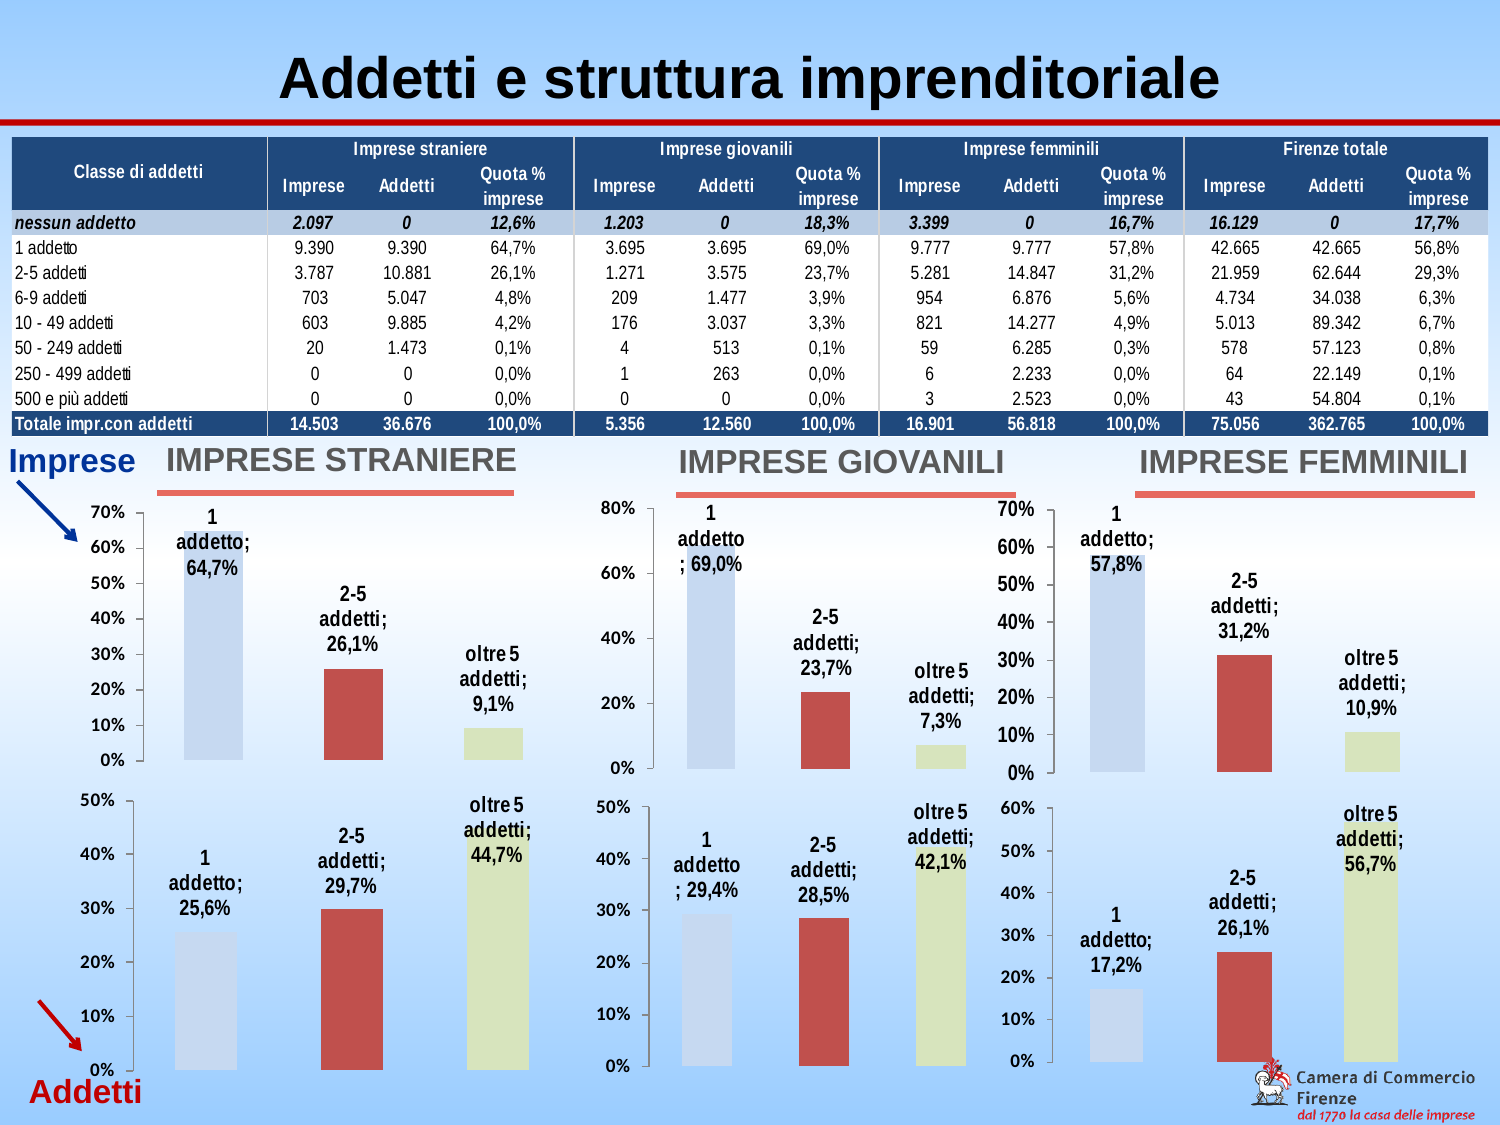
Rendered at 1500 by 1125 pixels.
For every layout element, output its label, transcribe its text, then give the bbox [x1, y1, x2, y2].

text_box IMPRESE FEMMINILI [1124, 432, 1500, 488]
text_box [38, 1000, 71, 1052]
title Addetti e struttura imprenditoriale [0, 31, 1500, 119]
text_box IMPRESE STRANIERE [152, 447, 543, 486]
text_box IMPRESE GIOVANILI [663, 447, 1058, 488]
picture [76, 495, 1475, 1123]
picture [10, 135, 1490, 438]
text_box Addetti [13, 1063, 158, 1118]
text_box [17, 480, 78, 543]
text_box Imprese [0, 431, 152, 486]
